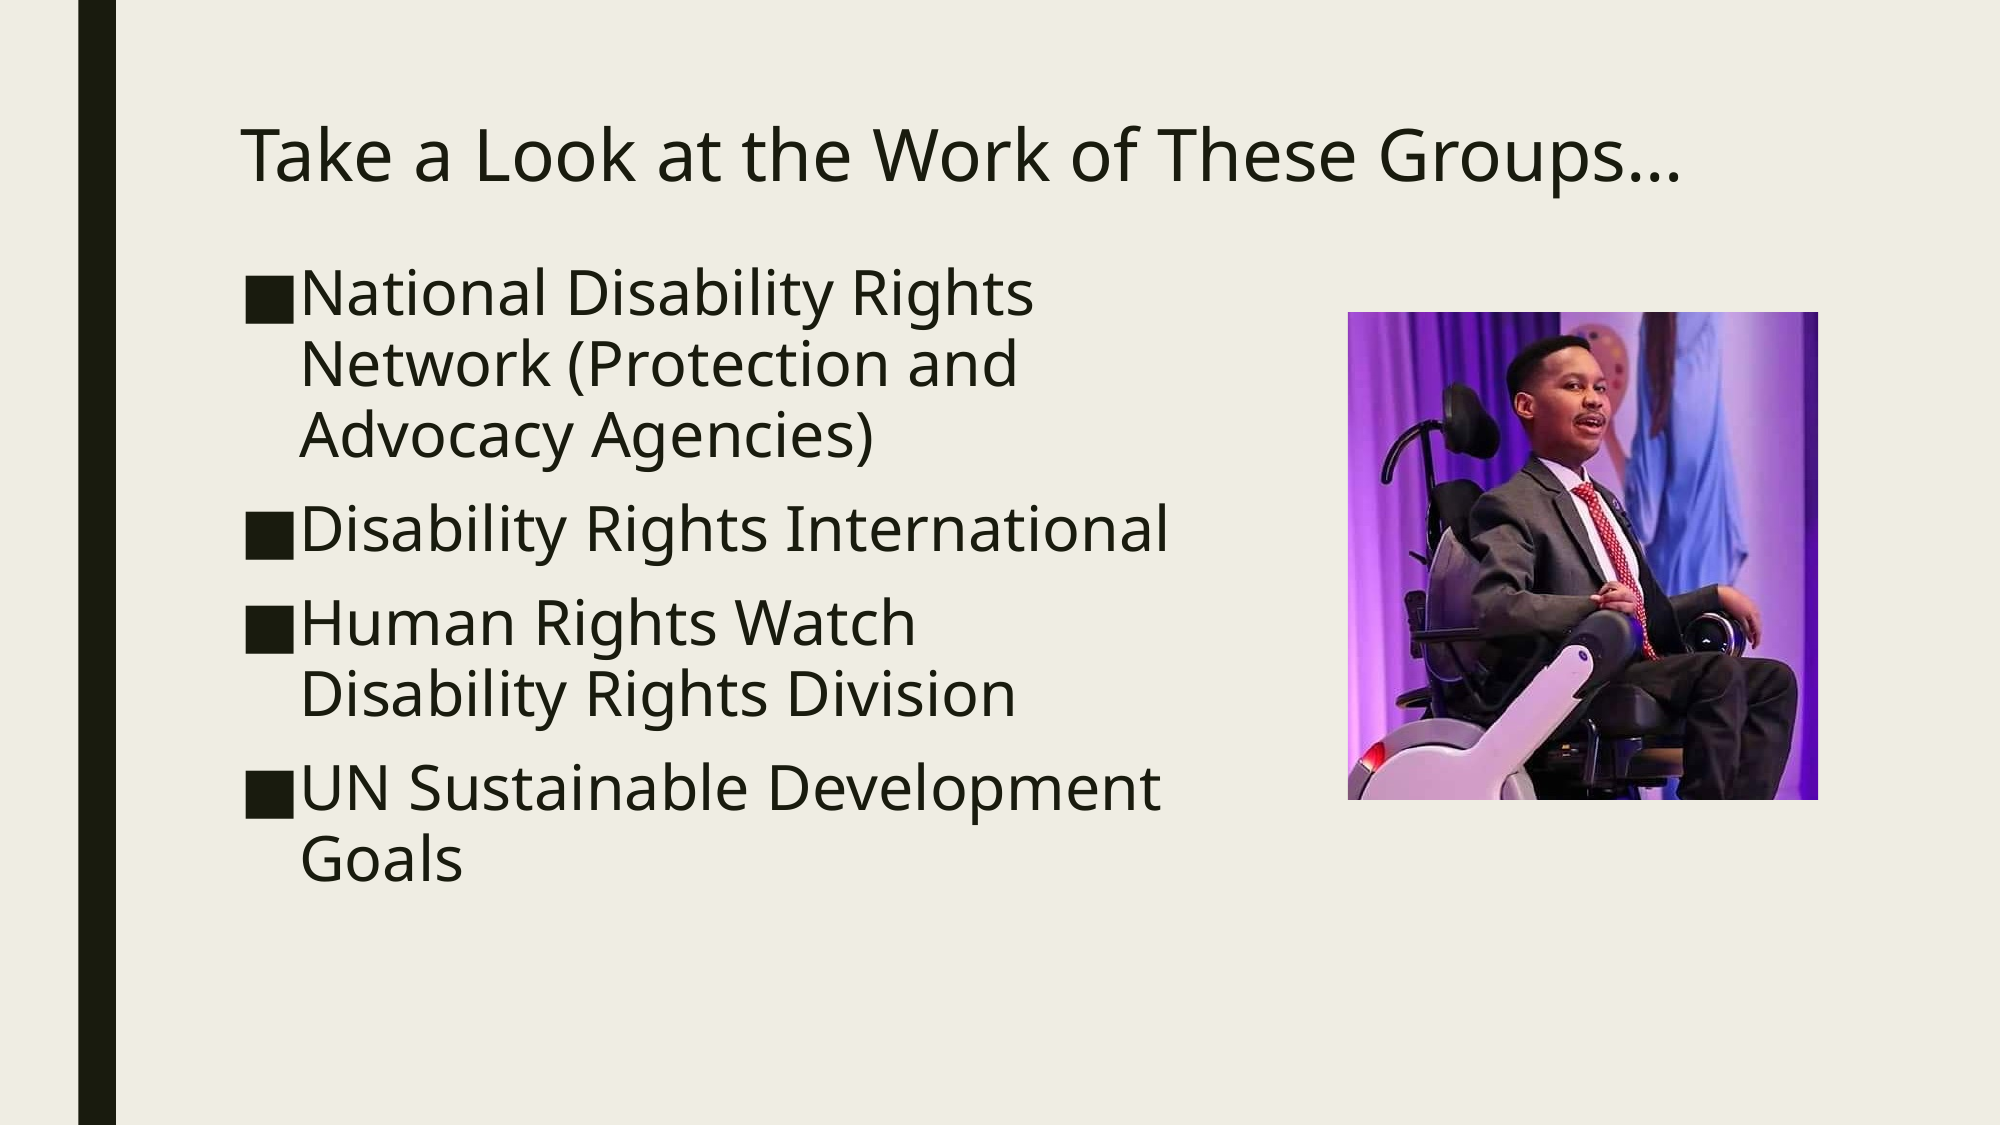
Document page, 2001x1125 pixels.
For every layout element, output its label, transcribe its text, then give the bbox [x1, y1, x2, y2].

picture [1347, 312, 1819, 800]
list National Disability Rights Network (Protection and Advocacy Agencies) Disability Rights International Human Rights Watch Disability Rights Division UN Sustainable Development Goals [225, 251, 1190, 963]
title Take a Look at the Work of These Groups… [225, 112, 1800, 252]
